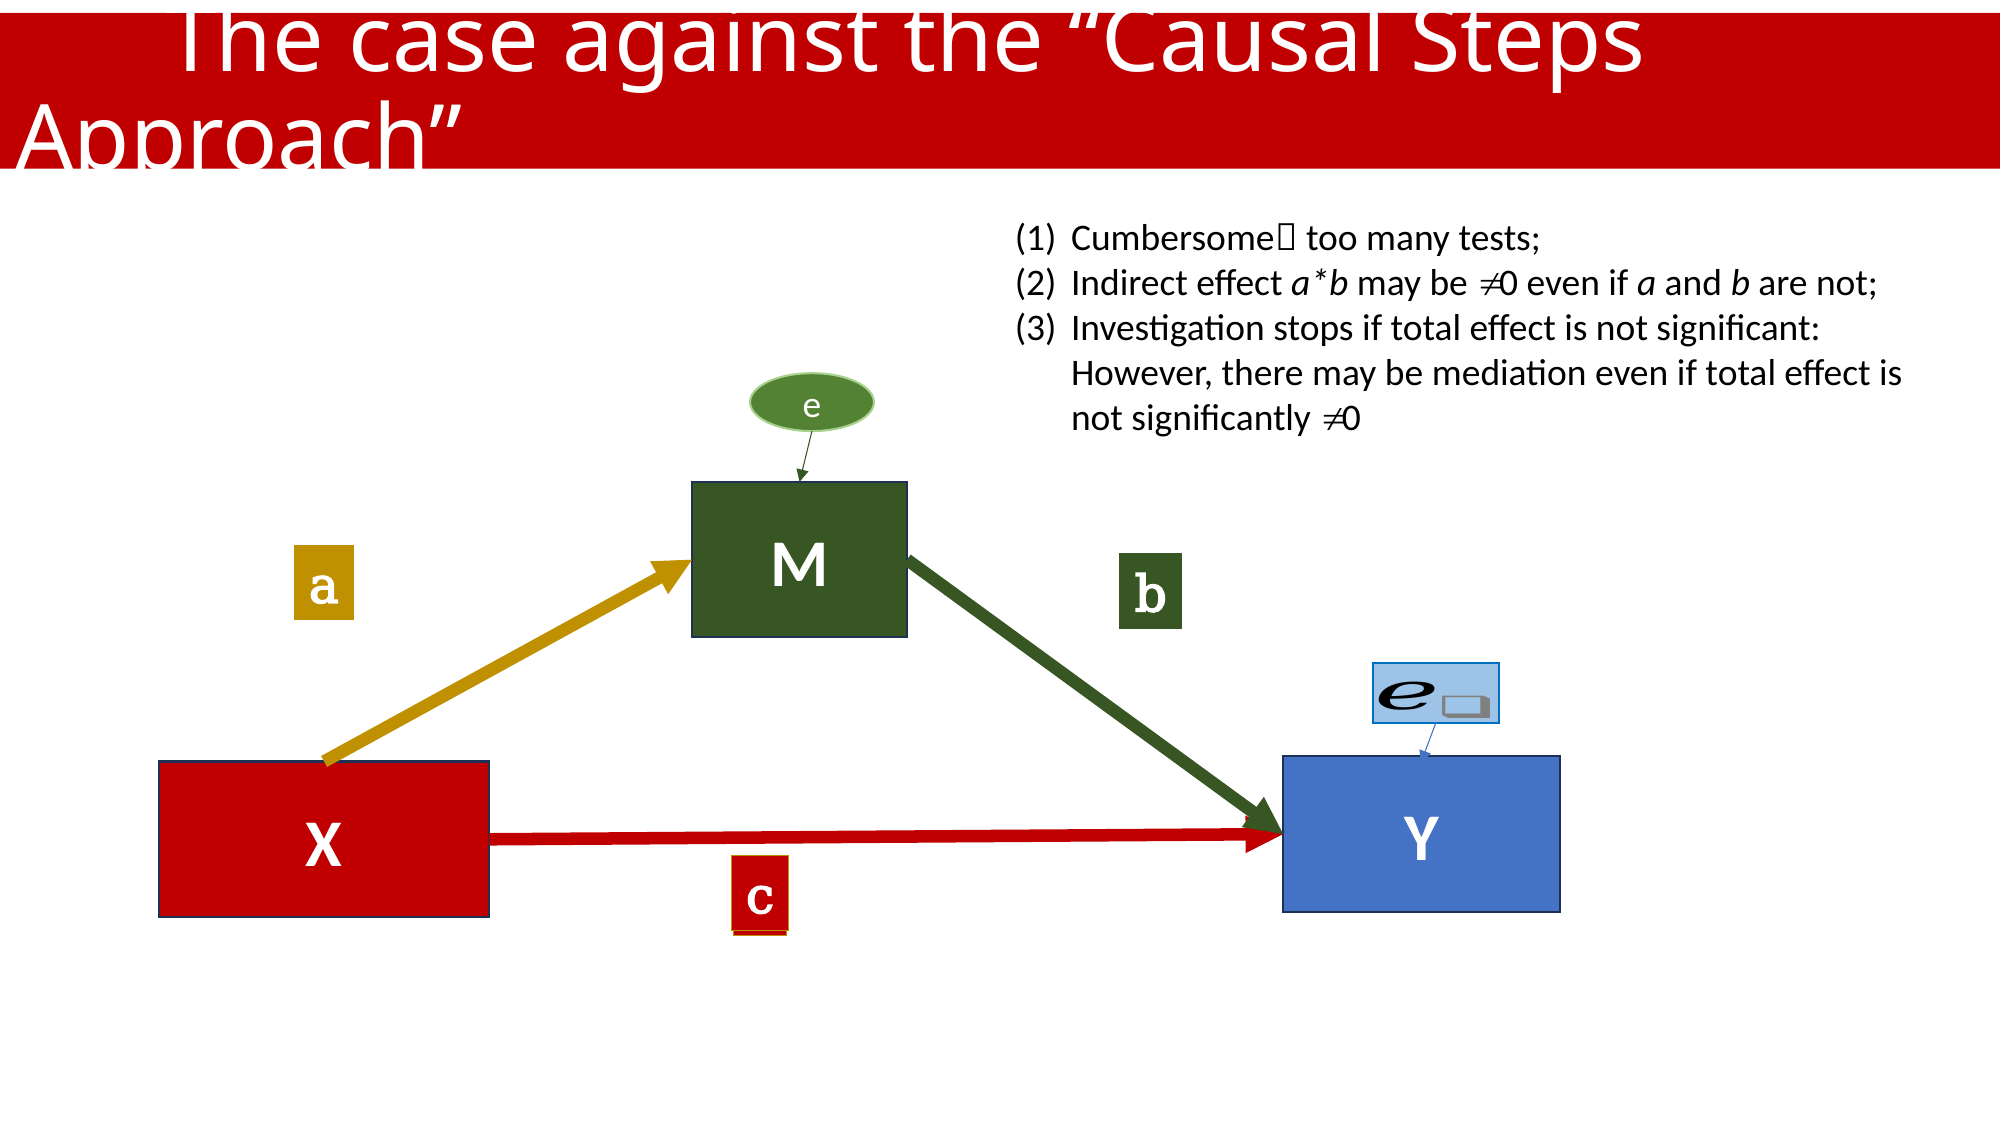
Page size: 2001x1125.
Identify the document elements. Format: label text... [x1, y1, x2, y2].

title The case against the “Causal Steps Approach” [0, 12, 2000, 169]
text_box M [691, 481, 908, 638]
text_box Y [1282, 755, 1561, 913]
text_box t [733, 931, 787, 936]
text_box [324, 559, 693, 762]
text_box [906, 559, 1284, 835]
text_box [1420, 721, 1437, 764]
text_box e [748, 372, 875, 433]
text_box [799, 431, 812, 482]
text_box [489, 834, 1284, 840]
text_box Cumbersome too many tests; Indirect effect a*b may be  0 even if a and b are not; Investigation stops if total effect is not significant: However, there may be mediation even if total effect is not significantly  0 [999, 205, 1935, 446]
text_box a [294, 545, 354, 620]
text_box b [1119, 553, 1182, 559]
text_box c [731, 855, 789, 931]
text_box X [158, 760, 490, 918]
